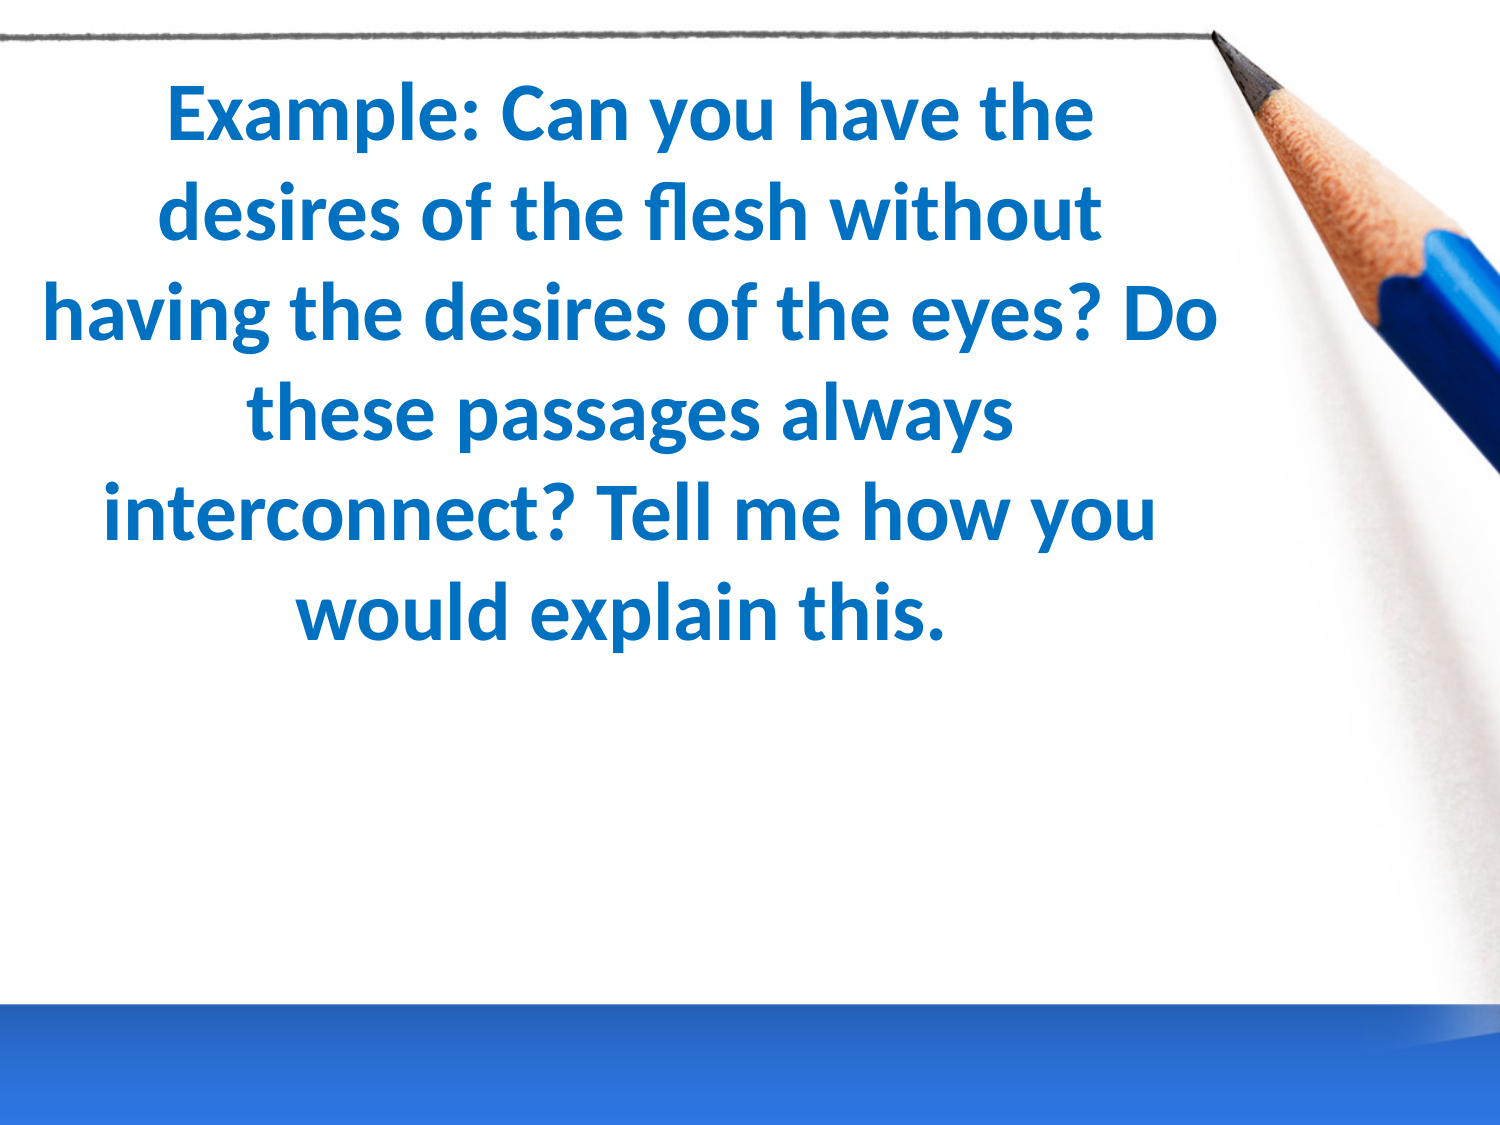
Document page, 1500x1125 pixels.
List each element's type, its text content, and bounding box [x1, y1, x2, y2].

text_box Example: Can you have the desires of the flesh without having the desires of the eyes? Do these passages always interconnect? Tell me how you would explain this. [24, 49, 1238, 665]
picture [0, 0, 1500, 1125]
